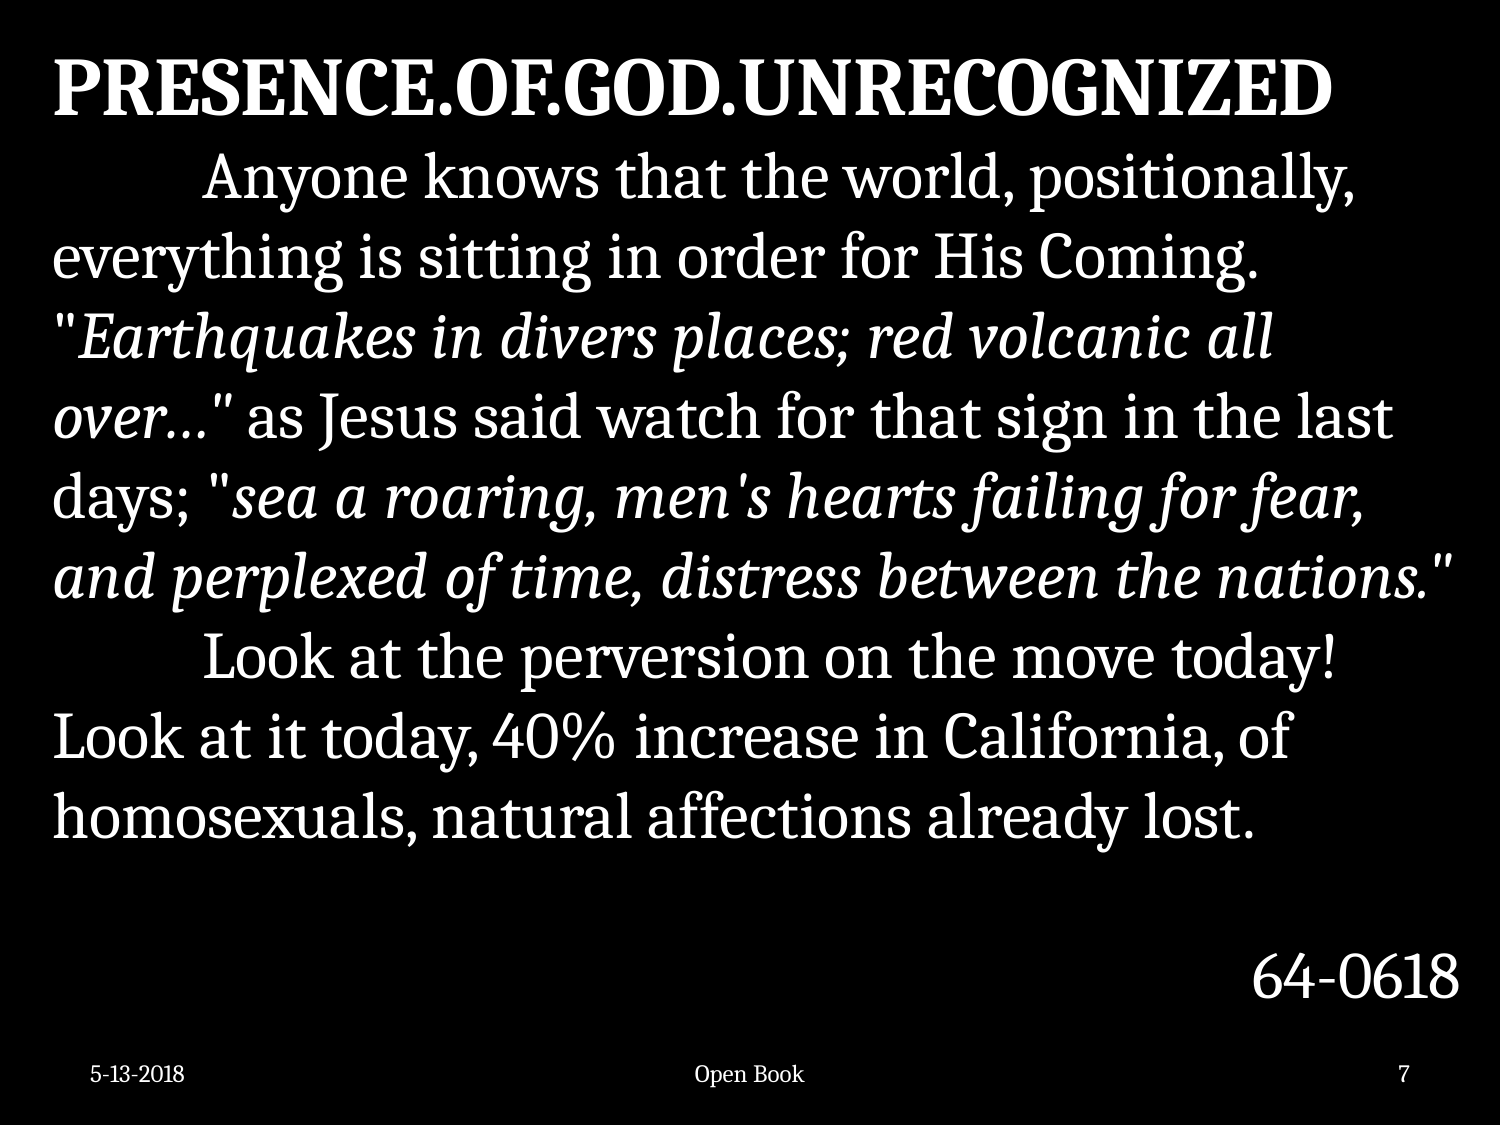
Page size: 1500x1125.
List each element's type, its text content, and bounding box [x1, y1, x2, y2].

slide_number 7 [1074, 1042, 1425, 1103]
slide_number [75, 1042, 425, 1103]
text_box PRESENCE.OF.GOD.UNRECOGNIZED Anyone knows that the world, positionally, everything is sitting in order for His Coming. "Earthquakes in divers places; red volcanic all over…" as Jesus said watch for that sign in the last days; "sea a roaring, men's hearts failing for fear, and perplexed of time, distress between the nations." Look at the perversion on the move today! Look at it today, 40% increase in California, of homosexuals, natural affections already lost. 64-0618 [37, 24, 1475, 1100]
footer Open Book [512, 1042, 988, 1103]
